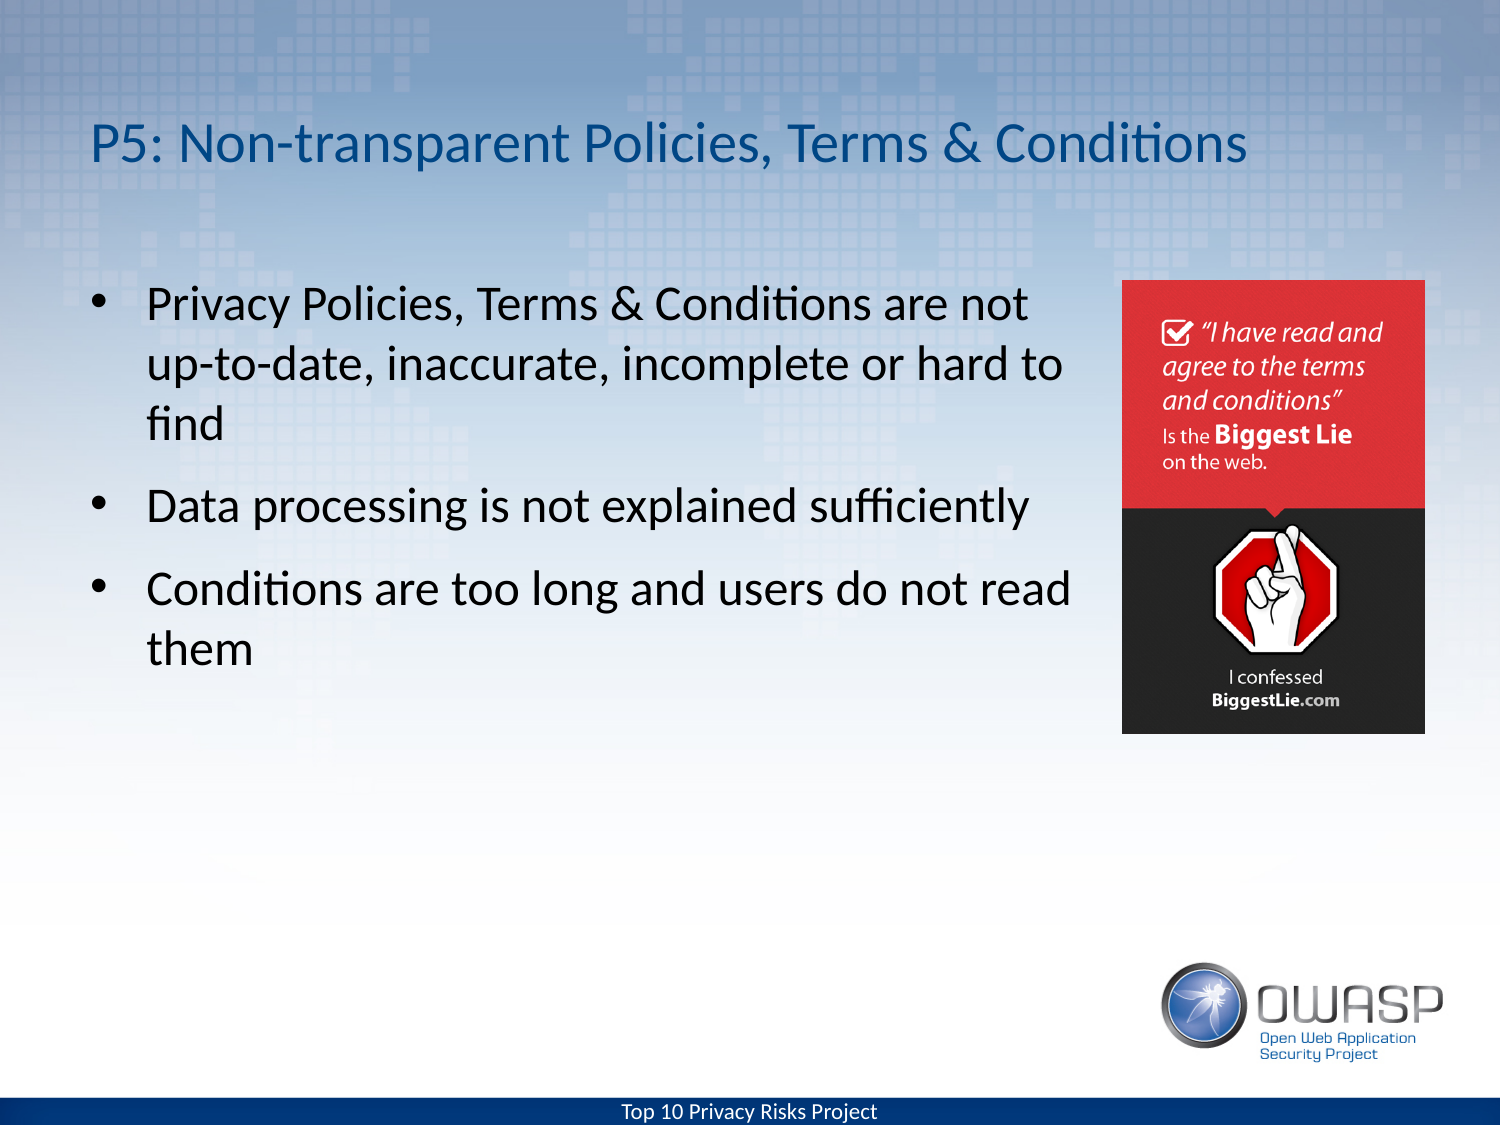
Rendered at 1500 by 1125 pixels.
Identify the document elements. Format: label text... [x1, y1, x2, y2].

picture [0, 0, 1500, 1125]
title P5: Non-transparent Policies, Terms & Conditions [75, 45, 1425, 233]
footer Top 10 Privacy Risks Project [512, 1089, 988, 1125]
list Privacy Policies, Terms & Conditions are not up-to-date, inaccurate, incomplete or hard to find Data processing is not explained sufficiently Conditions are too long and users do not read them [75, 262, 1097, 996]
